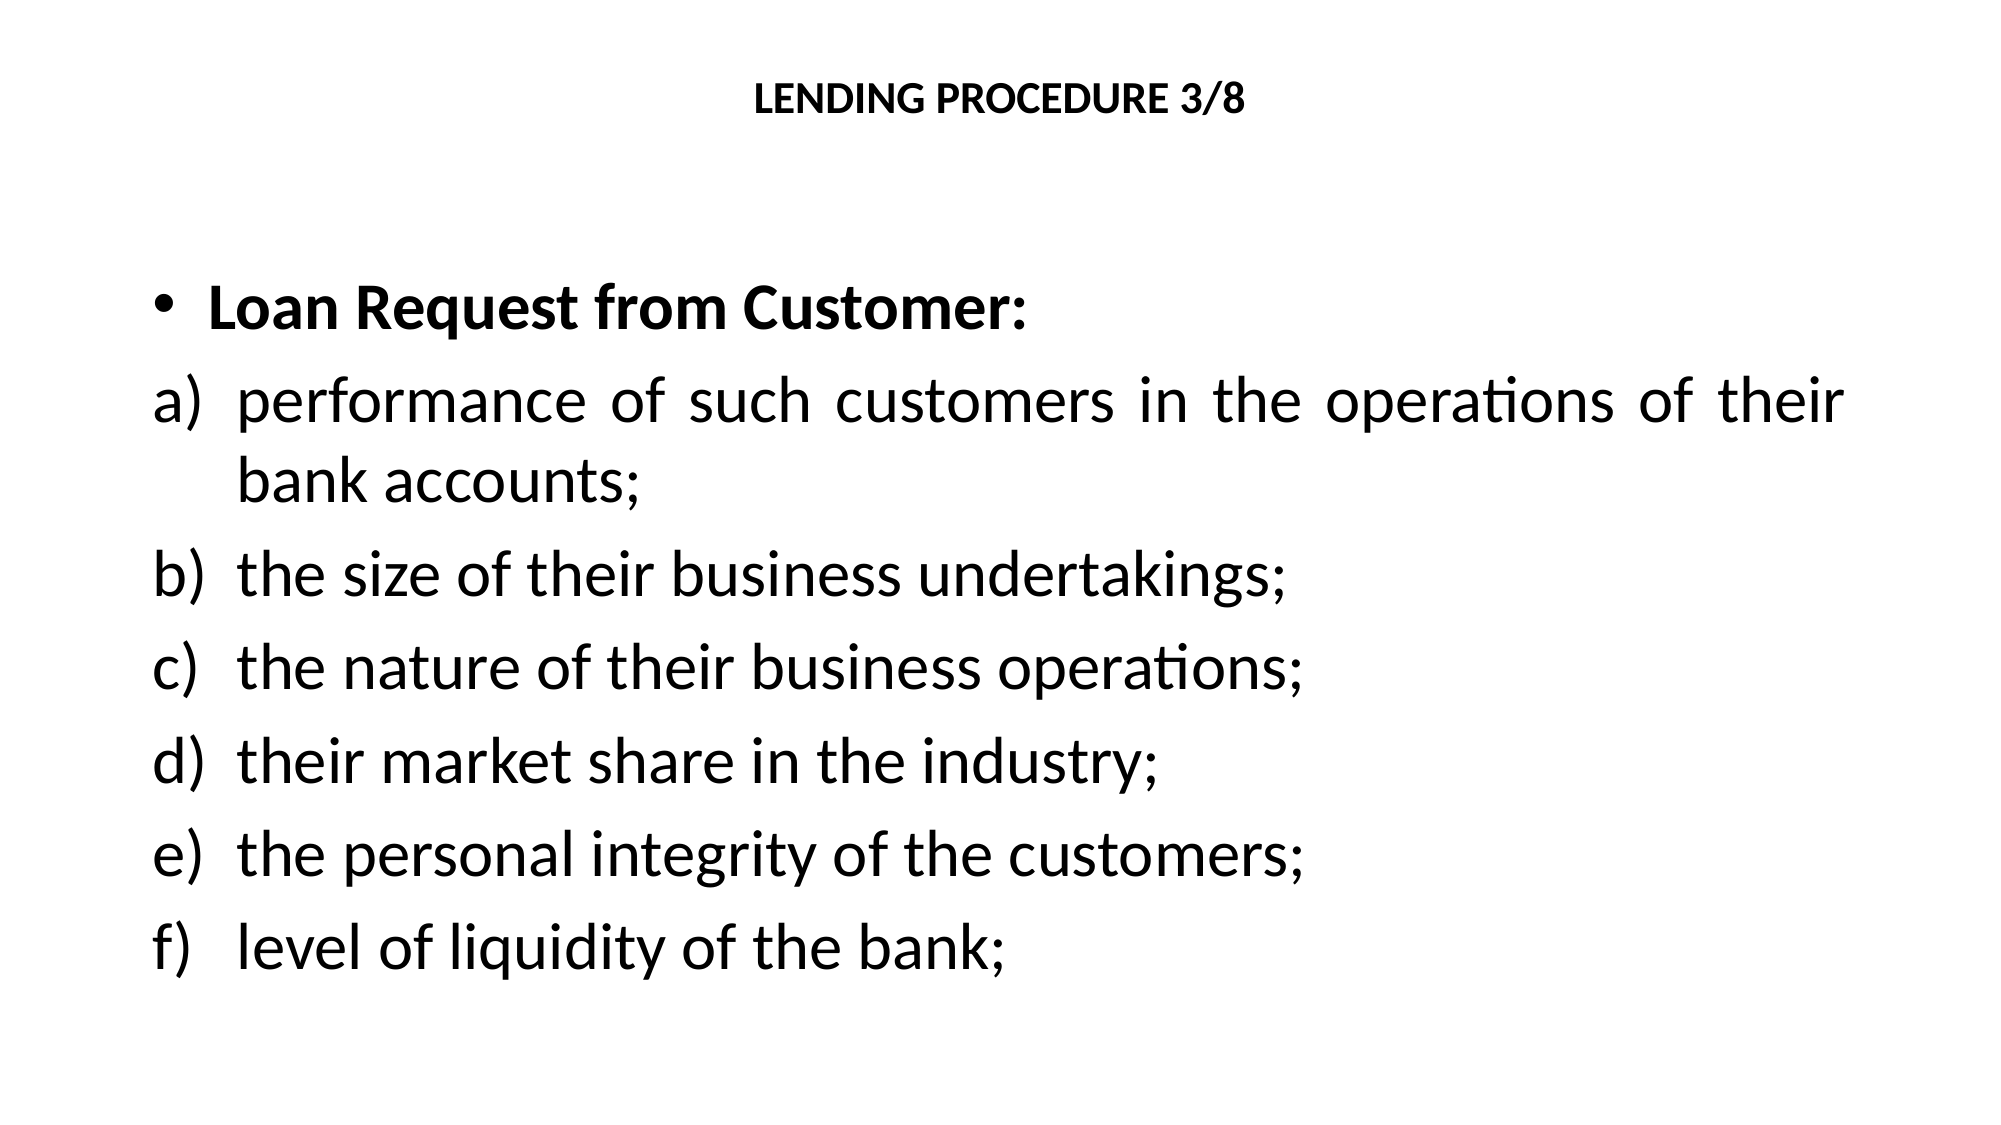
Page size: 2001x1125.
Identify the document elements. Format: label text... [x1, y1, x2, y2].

list Loan Request from Customer: performance of such customers in the operations of their bank accounts; the size of their business undertakings; the nature of their business operations; their market share in the industry; the personal integrity of the customers; level of liquidity of the bank; [137, 255, 1863, 1032]
title LENDING PROCEDURE 3/8 [137, 59, 1863, 131]
